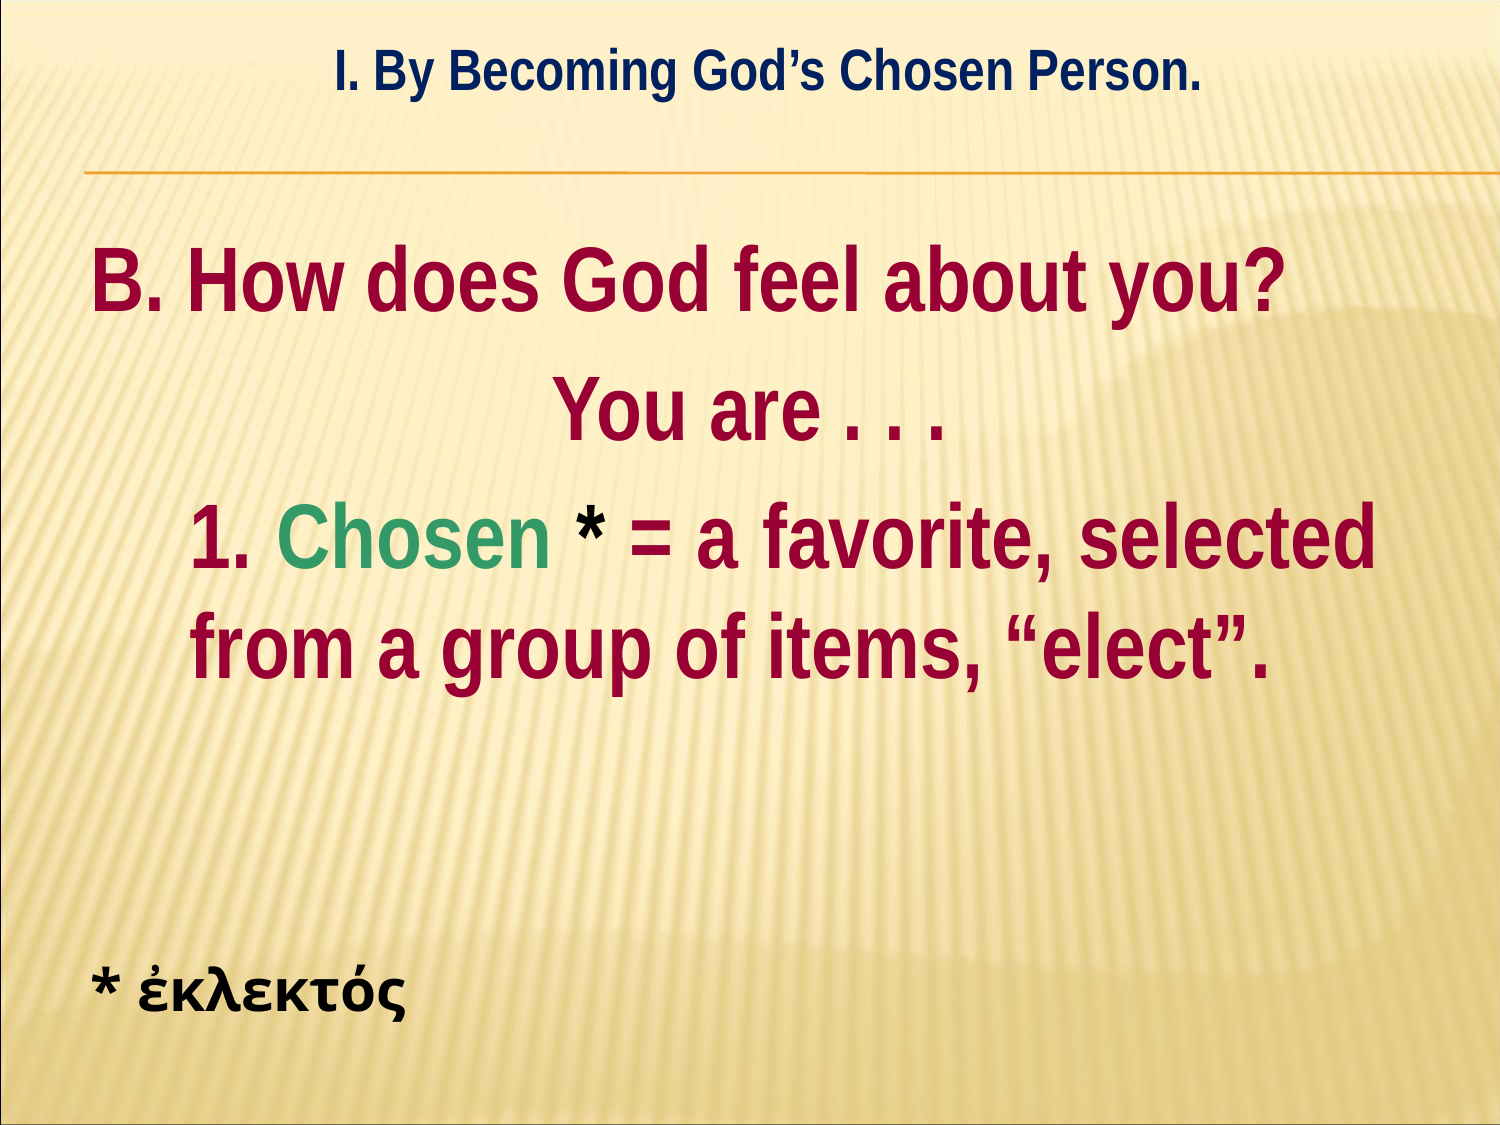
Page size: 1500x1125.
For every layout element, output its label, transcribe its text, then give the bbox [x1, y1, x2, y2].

text_box I. By Becoming God’s Chosen Person. [124, 24, 1413, 110]
picture [0, 0, 1500, 1125]
list B. How does God feel about you? You are . . . 1. Chosen * = a favorite, selected from a group of items, “elect”. * ἐκλεκτός [75, 212, 1425, 1075]
